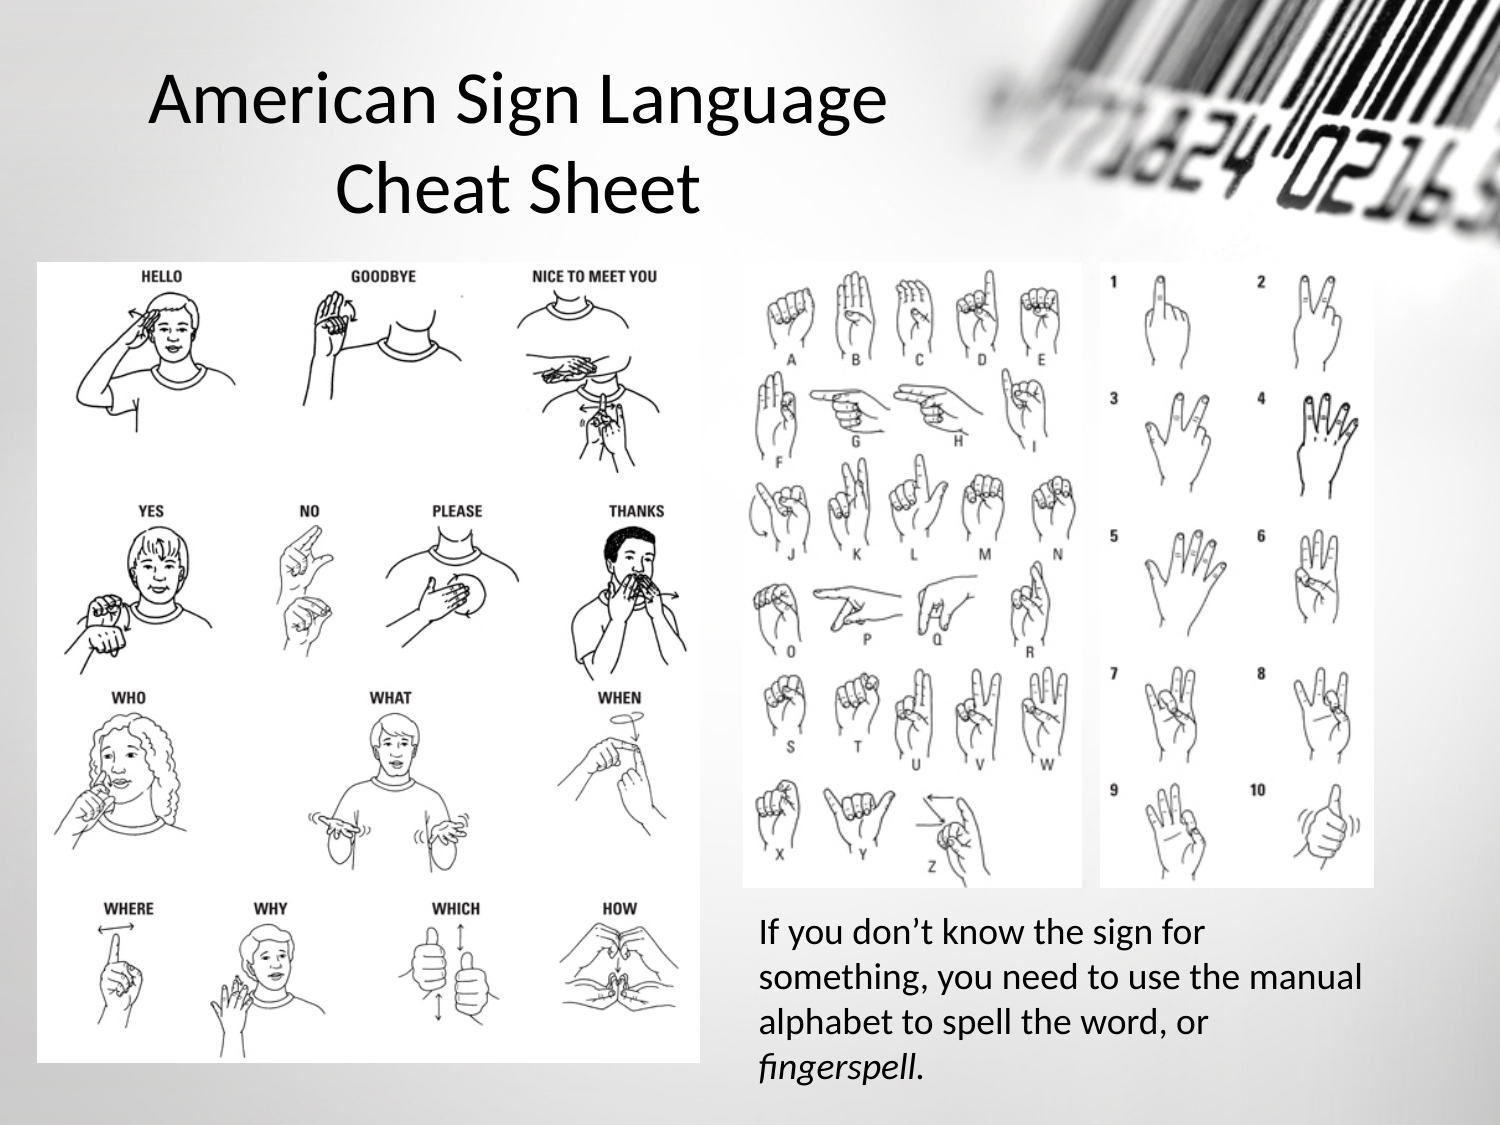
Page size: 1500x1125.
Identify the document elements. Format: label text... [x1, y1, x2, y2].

picture [0, 0, 1500, 1125]
title American Sign Language Cheat Sheet [75, 45, 963, 233]
text_box If you don’t know the sign for something, you need to use the manual alphabet to spell the word, or fingerspell. [743, 899, 1386, 1095]
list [37, 262, 701, 681]
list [37, 681, 701, 1063]
